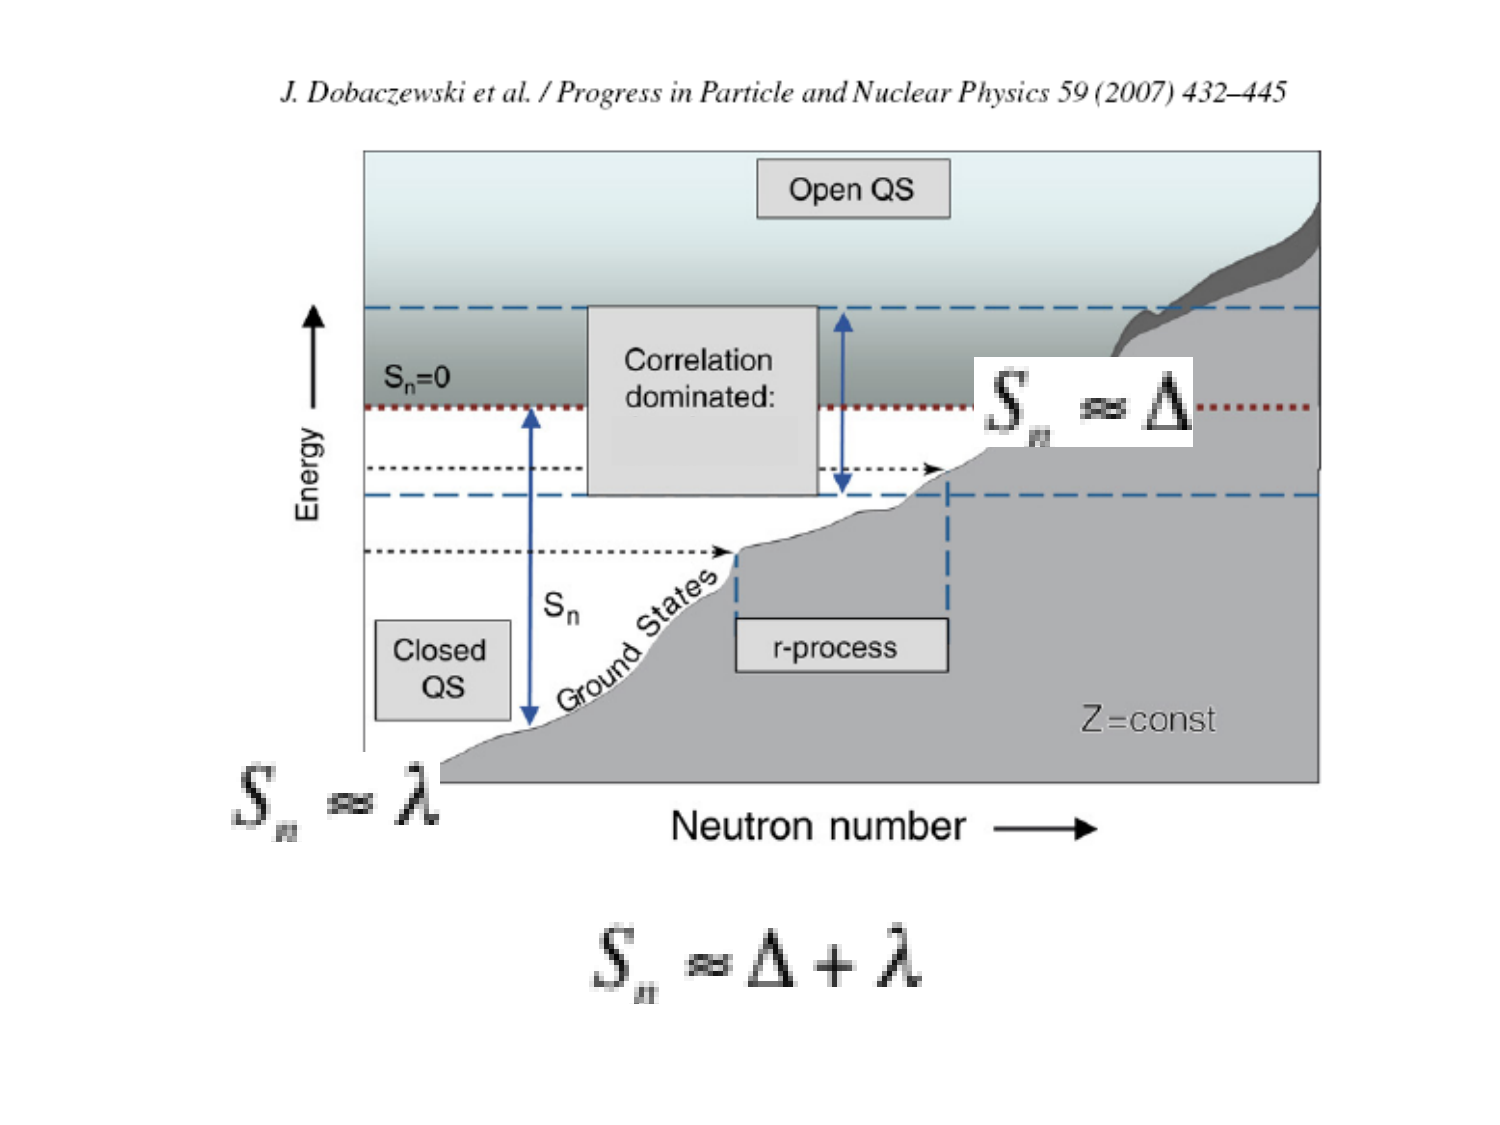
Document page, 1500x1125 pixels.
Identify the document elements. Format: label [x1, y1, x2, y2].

text_box [141, 37, 1416, 1004]
